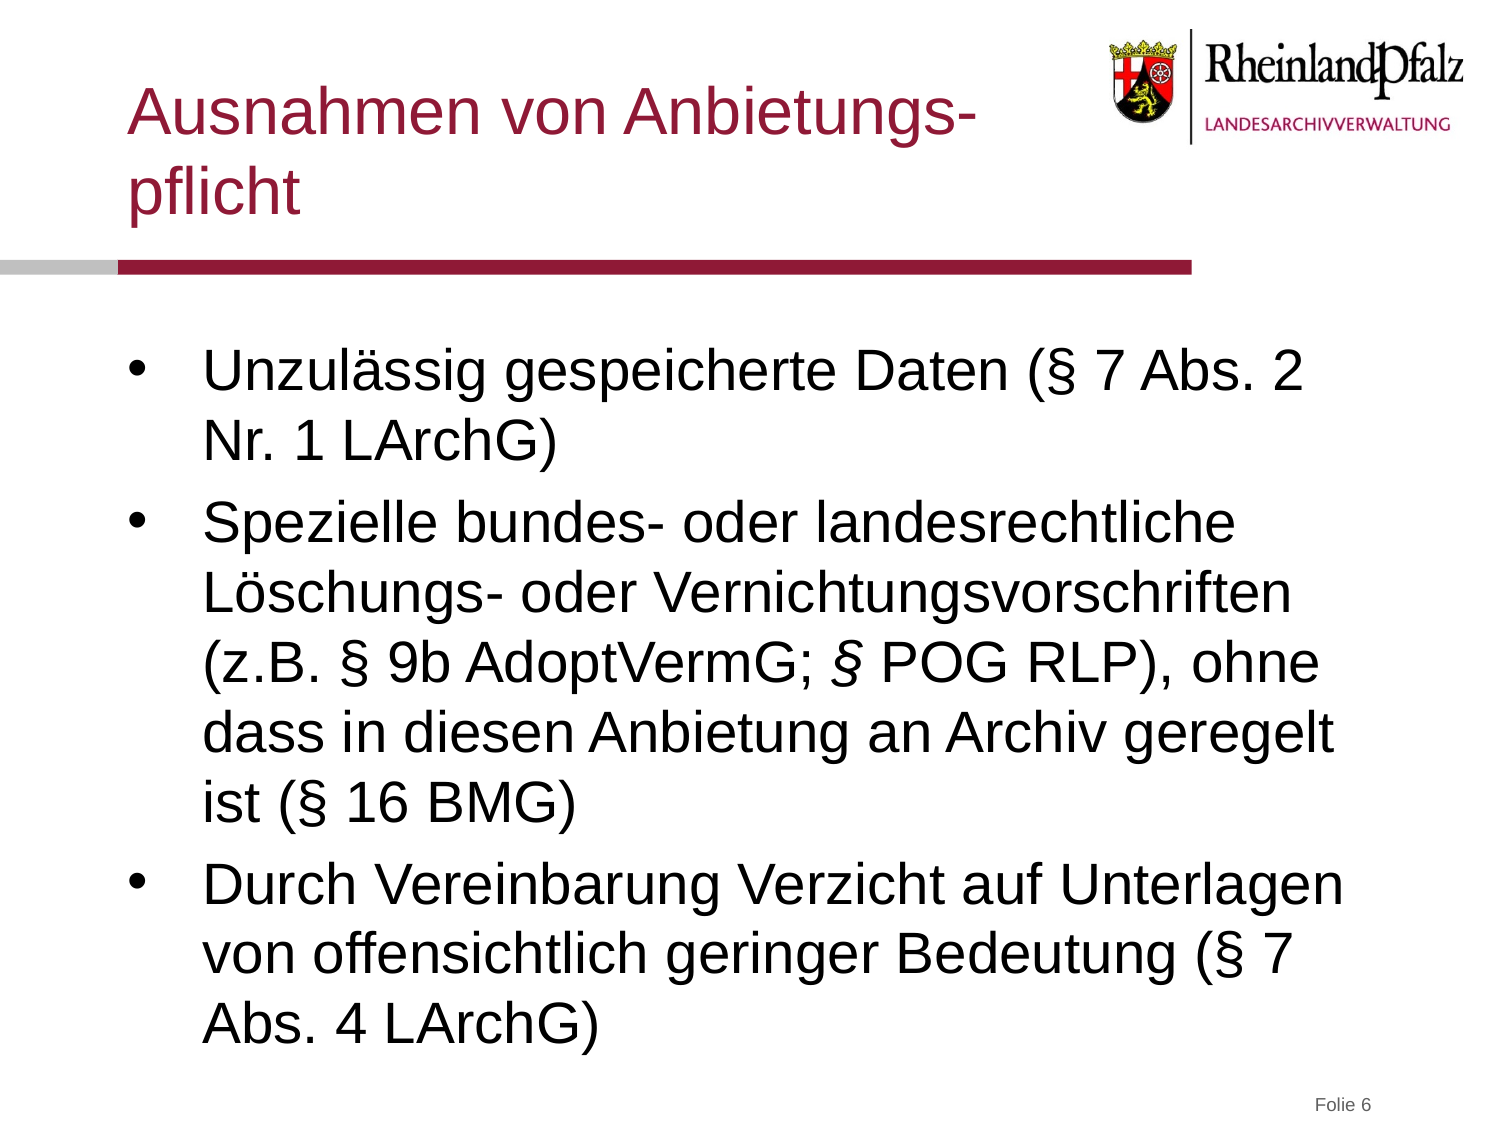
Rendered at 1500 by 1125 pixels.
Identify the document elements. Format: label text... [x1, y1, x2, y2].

list Unzulässig gespeicherte Daten (§ 7 Abs. 2 Nr. 1 LArchG) Spezielle bundes- oder landesrechtliche Löschungs- oder Vernichtungsvorschriften (z.B. § 9b AdoptVermG; § POG RLP), ohne dass in diesen Anbietung an Archiv geregelt ist (§ 16 BMG) Durch Vereinbarung Verzicht auf Unterlagen von offensichtlich geringer Bedeutung (§ 7 Abs. 4 LArchG) [112, 324, 1388, 1000]
title Ausnahmen von Anbietungs-pflicht [112, 71, 1071, 224]
picture [1109, 29, 1464, 214]
